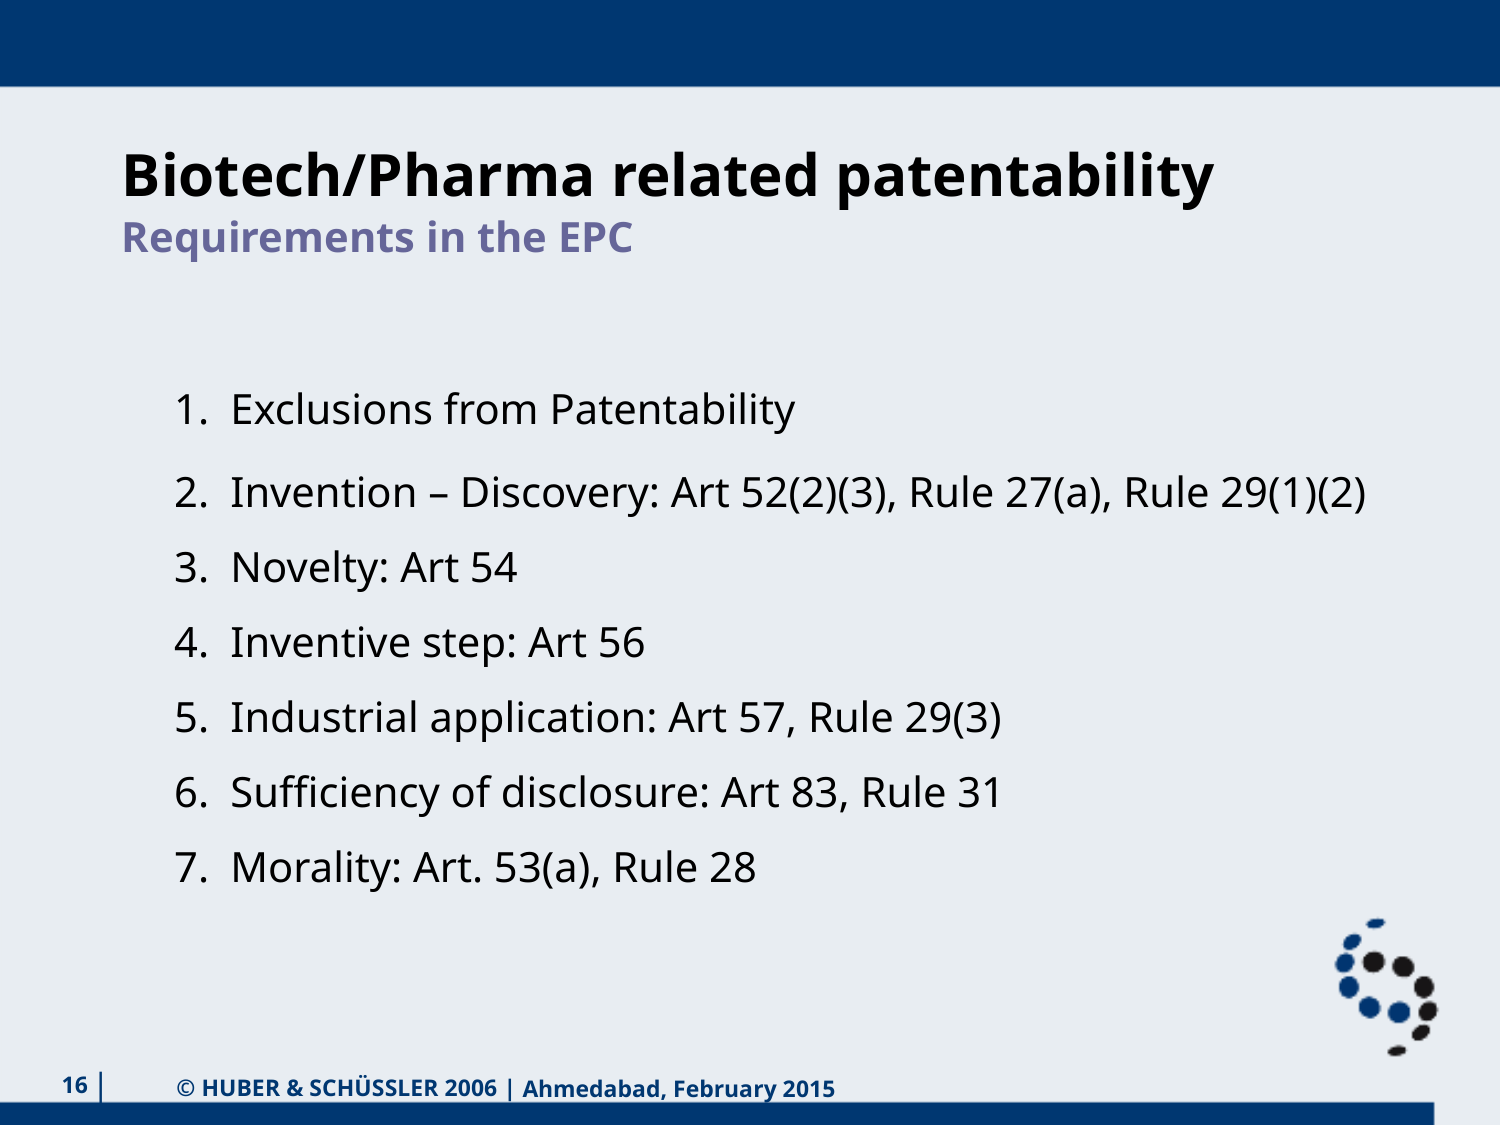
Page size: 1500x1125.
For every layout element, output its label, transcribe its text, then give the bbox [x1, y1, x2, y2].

text_box [250, 1024, 281, 1100]
text_box Biotech/Pharma related patentability Requirements in the EPC [107, 38, 1464, 268]
text_box 1. Exclusions from Patentability 2. Invention – Discovery: Art 52(2)(3), Rule 27(a), Rule 29(1)(2) 3. Novelty: Art 54 4. Inventive step: Art 56 5. Industrial application: Art 57, Rule 29(3) 6. Sufficiency of disclosure: Art 83, Rule 31 7. Morality: Art. 53(a), Rule 28 [159, 350, 1410, 941]
footer Ahmedabad, February 2015 [507, 1066, 1421, 1110]
slide_number 16 [24, 1066, 126, 1110]
picture [0, 0, 1500, 1125]
